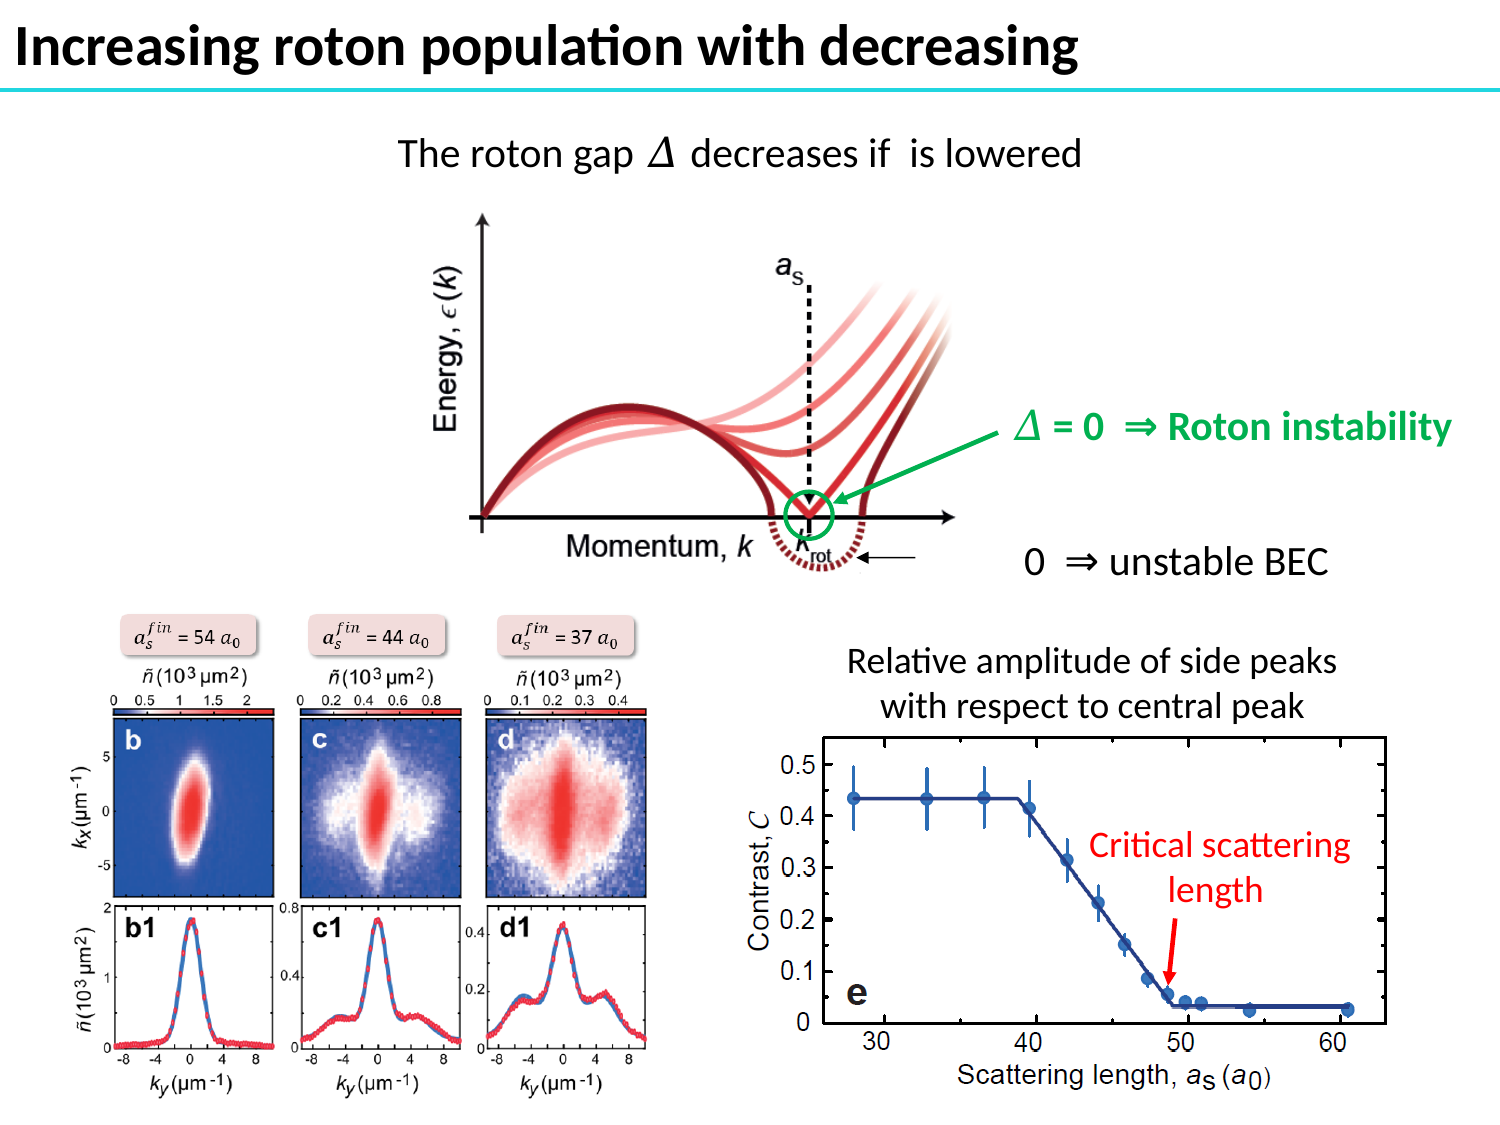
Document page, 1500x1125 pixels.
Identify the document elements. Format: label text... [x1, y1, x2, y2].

picture [430, 184, 963, 578]
picture [64, 609, 656, 1103]
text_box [832, 432, 999, 504]
text_box Relative amplitude of side peaks with respect to central peak [820, 628, 1365, 729]
text_box 𝛥 = 0 ⇒ Roton instability [986, 391, 1476, 457]
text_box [737, 730, 1395, 1107]
